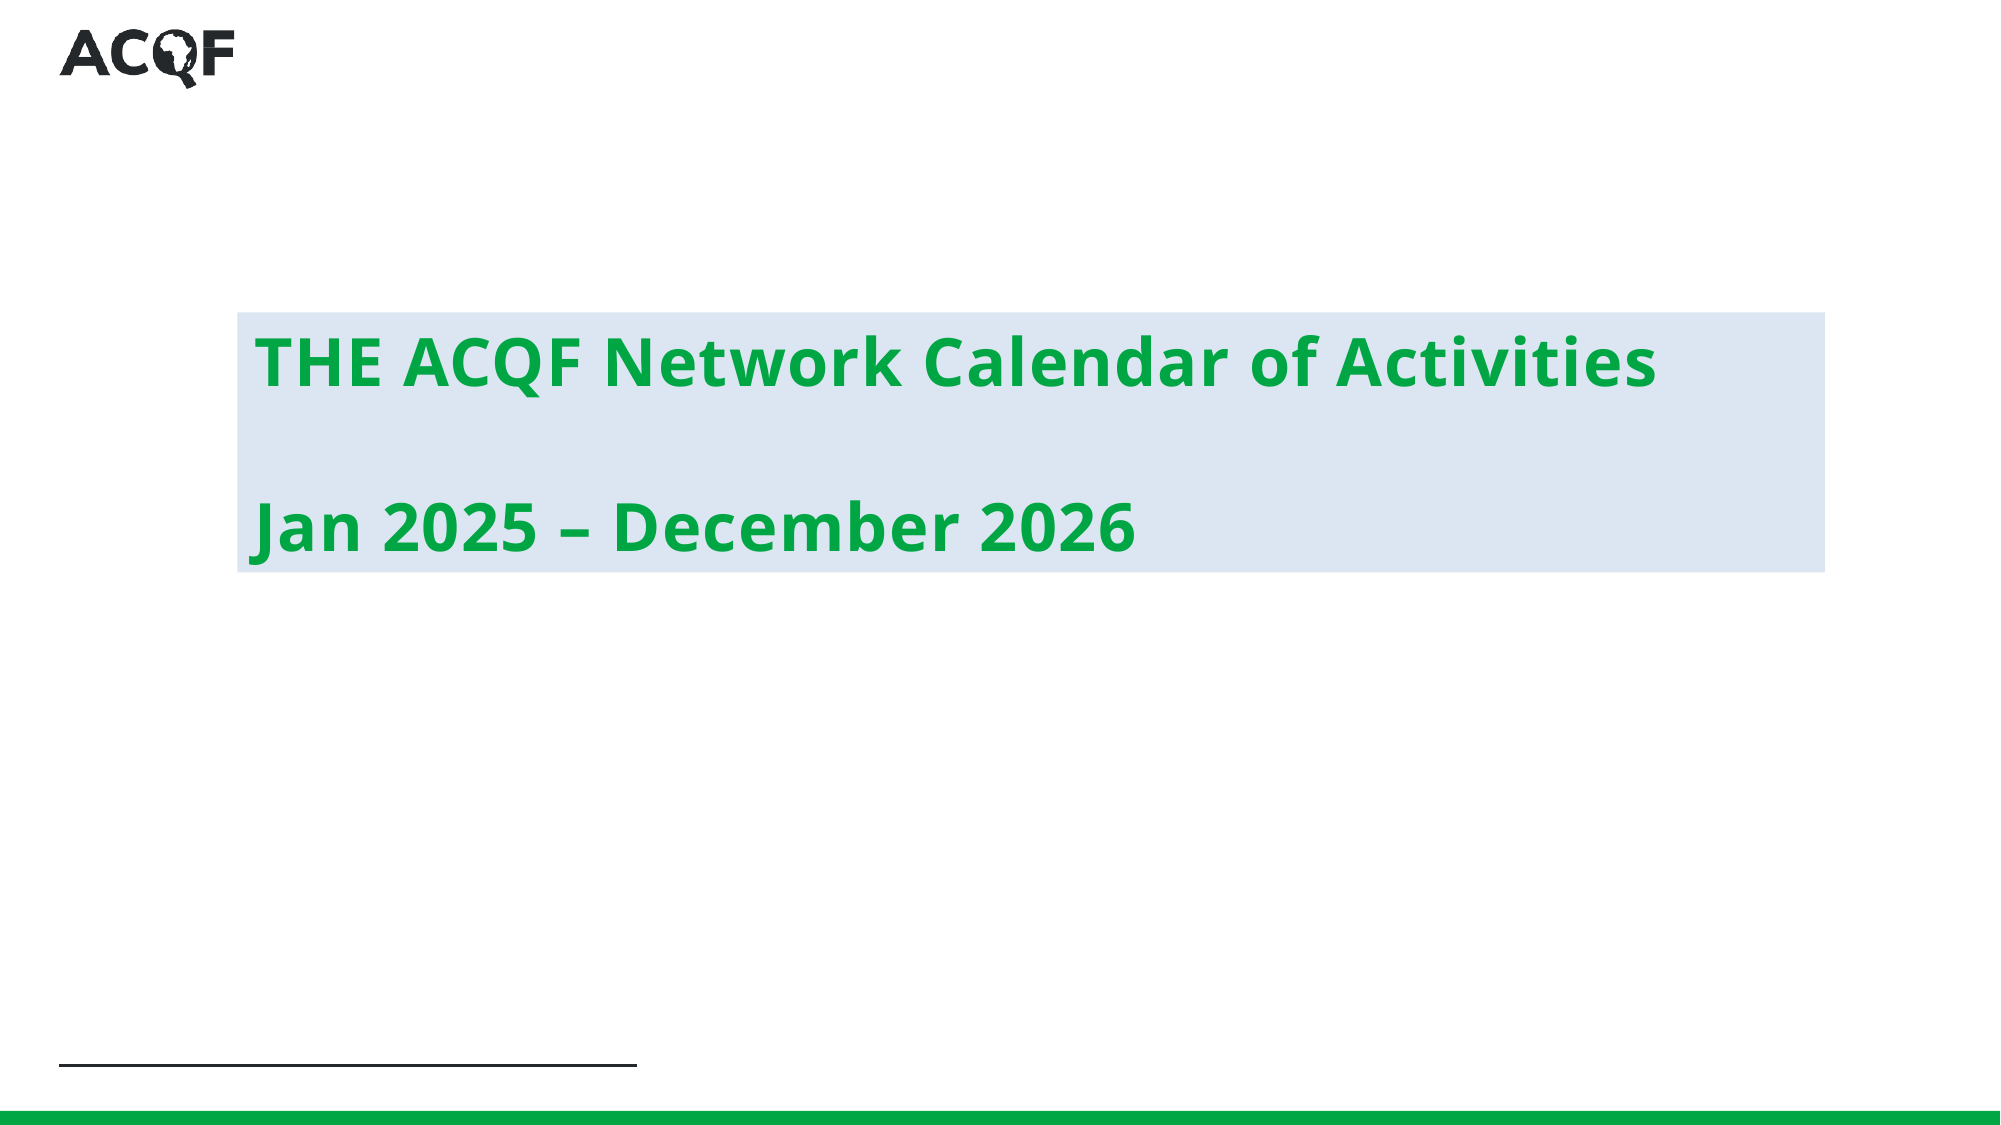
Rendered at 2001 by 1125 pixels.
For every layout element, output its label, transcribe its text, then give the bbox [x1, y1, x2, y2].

picture [59, 29, 197, 89]
text_box THE ACQF Network Calendar of Activities Jan 2025 – December 2026 [237, 312, 1825, 573]
